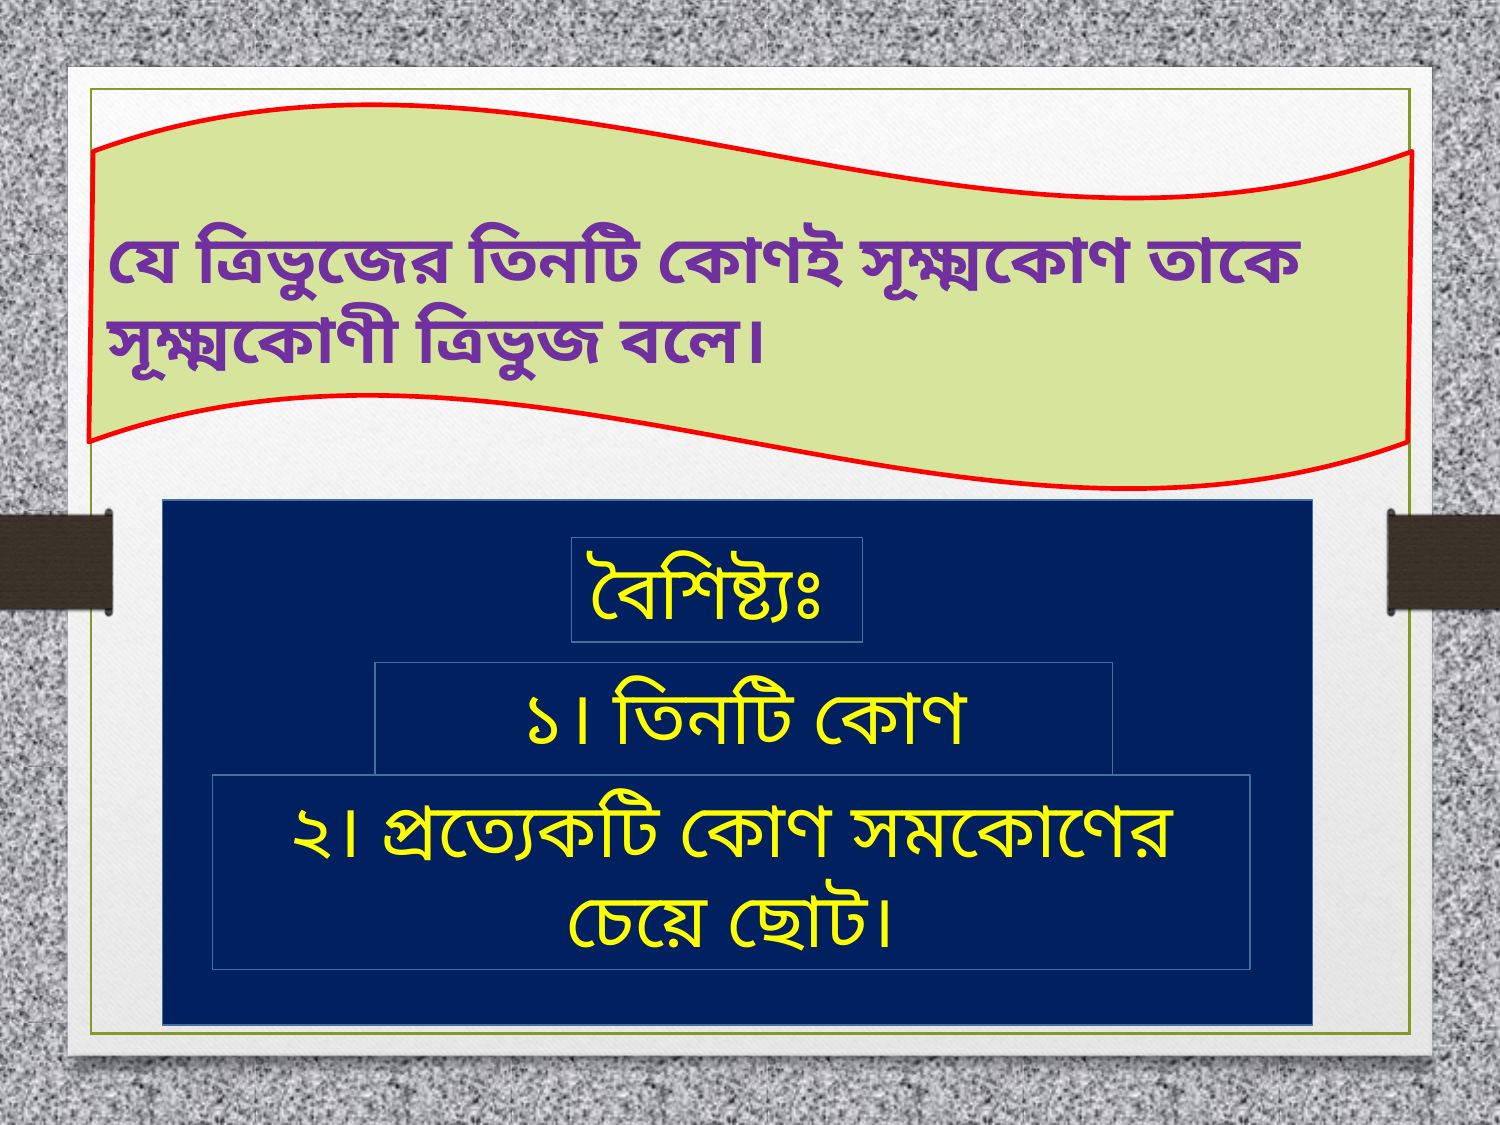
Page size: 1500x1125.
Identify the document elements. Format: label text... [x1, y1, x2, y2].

text_box যে ত্রিভুজের তিনটি কোণই সূক্ষ্মকোণ তাকে সূক্ষ্মকোণী ত্রিভুজ বলে। [87, 103, 1414, 490]
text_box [162, 499, 1313, 1026]
picture [0, 0, 1500, 1125]
